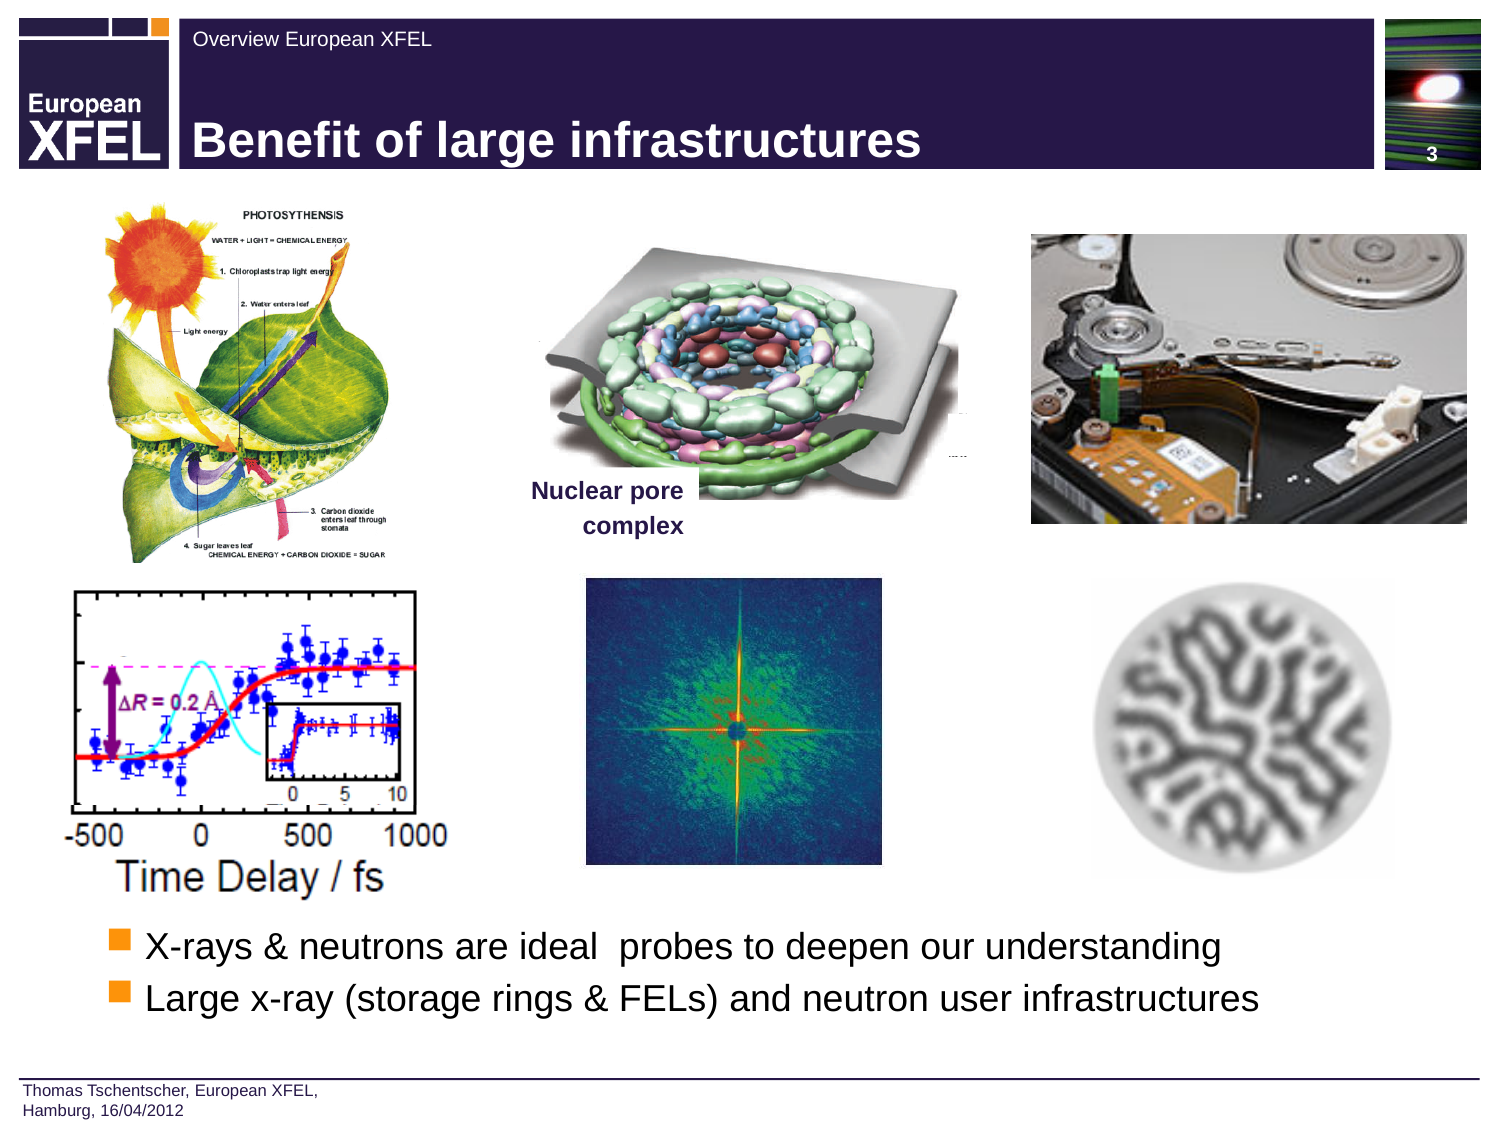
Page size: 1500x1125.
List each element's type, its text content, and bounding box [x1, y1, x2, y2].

picture [1091, 577, 1395, 880]
picture [1385, 19, 1481, 170]
title Benefit of large infrastructures [179, 88, 1375, 168]
slide_number 3 [1384, 18, 1480, 169]
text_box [459, 239, 973, 549]
list X-rays & neutrons are ideal probes to deepen our understanding Large x-ray (storage rings & FELs) and neutron user infrastructures [61, 921, 1456, 1060]
picture [1030, 234, 1467, 525]
picture [103, 201, 393, 563]
picture [579, 573, 885, 869]
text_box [43, 588, 455, 901]
picture [19, 18, 169, 169]
